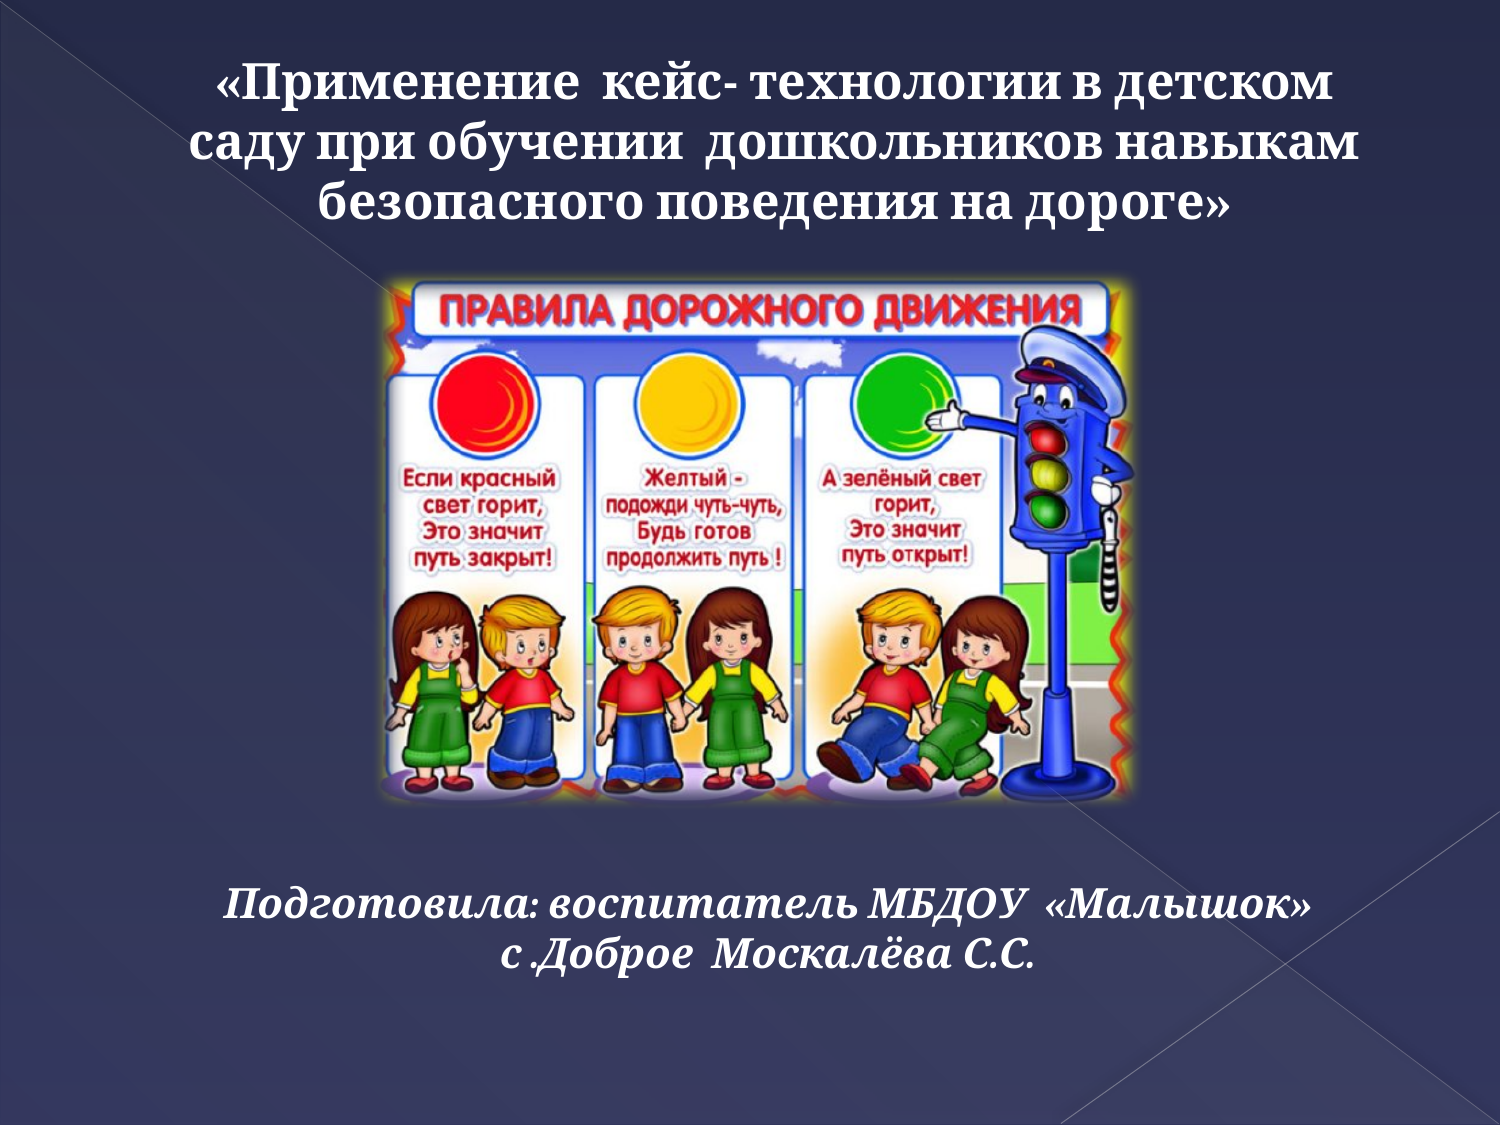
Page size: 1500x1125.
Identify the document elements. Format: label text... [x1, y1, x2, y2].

picture [371, 266, 1144, 812]
text_box Подготовила: воспитатель МБДОУ «Малышок» с .Доброе Москалёва С.С. [112, 869, 1424, 985]
text_box «Применение кейс- технологии в детском саду при обучении дошкольников навыкам безопасного поведения на дороге» [159, 42, 1390, 238]
